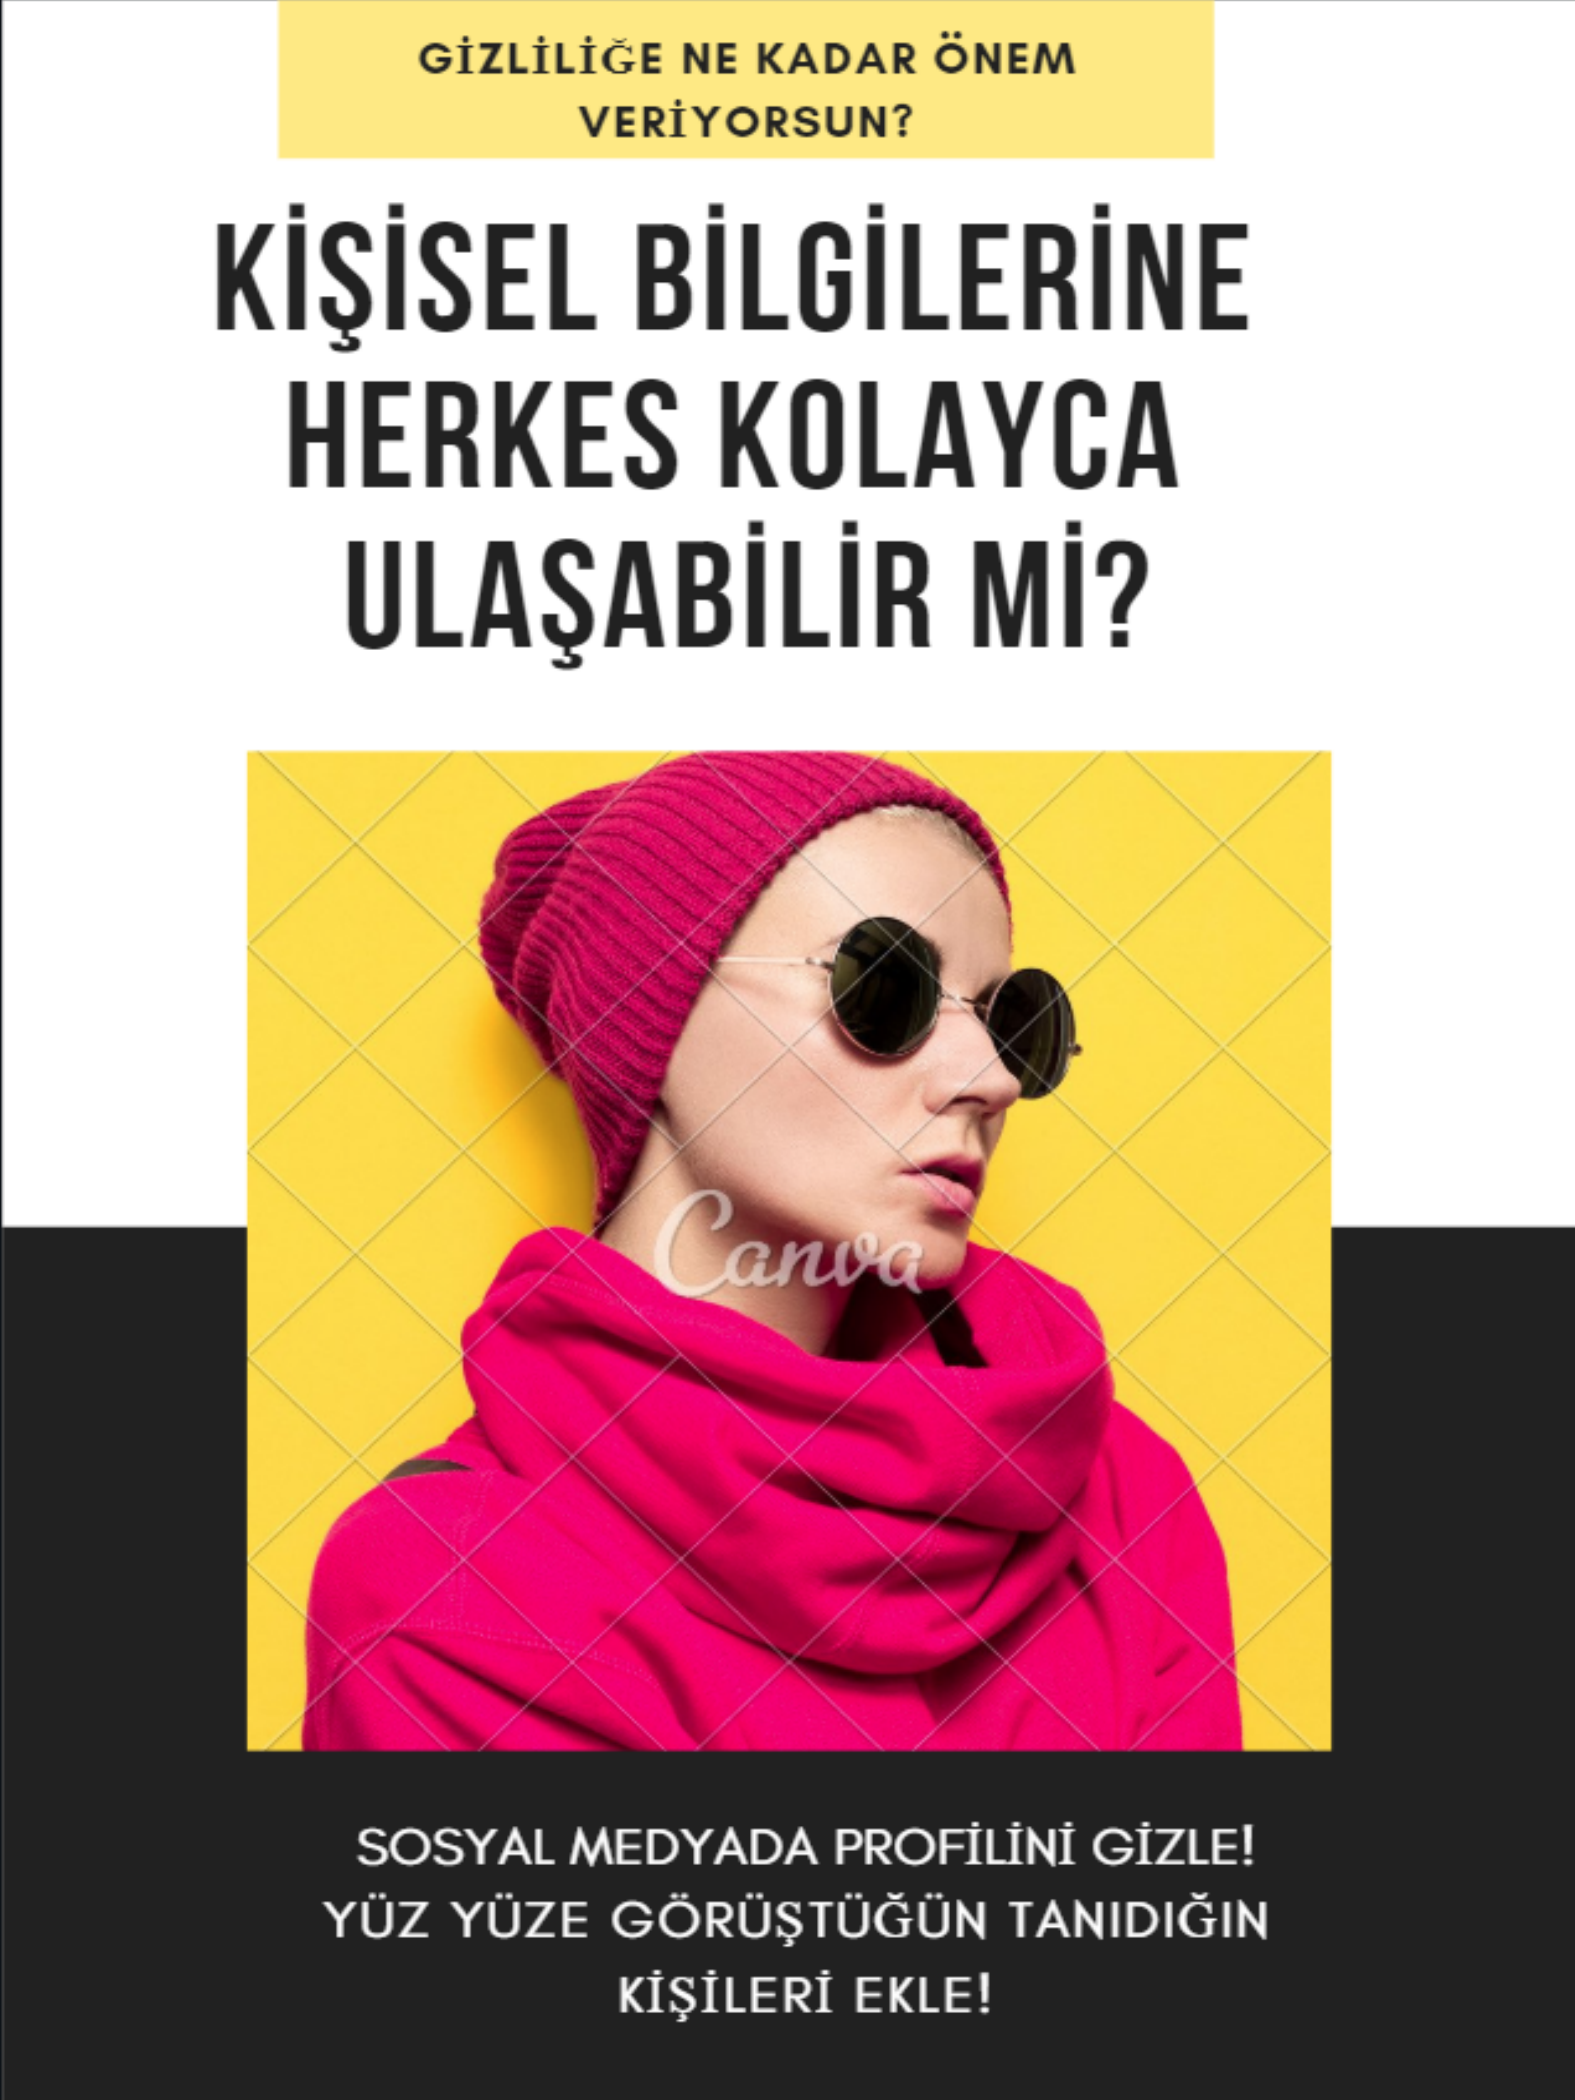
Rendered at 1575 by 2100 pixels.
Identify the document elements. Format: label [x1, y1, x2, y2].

list [0, 0, 1575, 2100]
